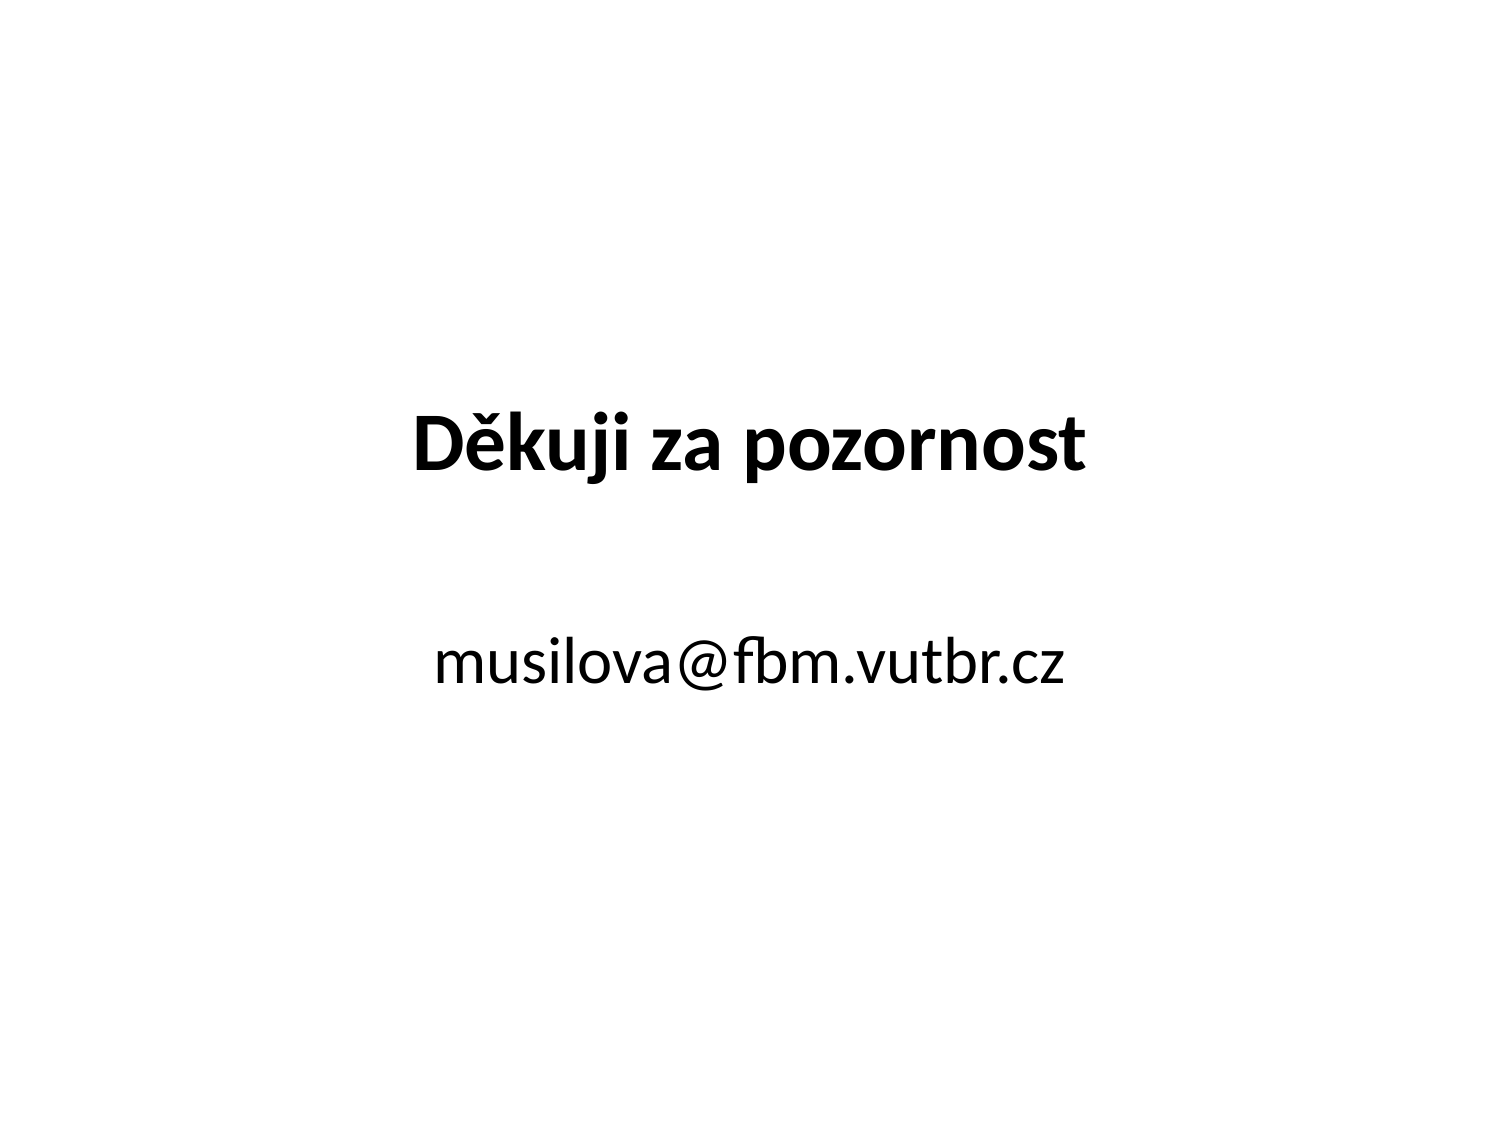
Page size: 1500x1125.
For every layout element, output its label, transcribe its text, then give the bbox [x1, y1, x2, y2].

list Děkuji za pozornost musilova@fbm.vutbr.cz [75, 262, 1425, 1005]
